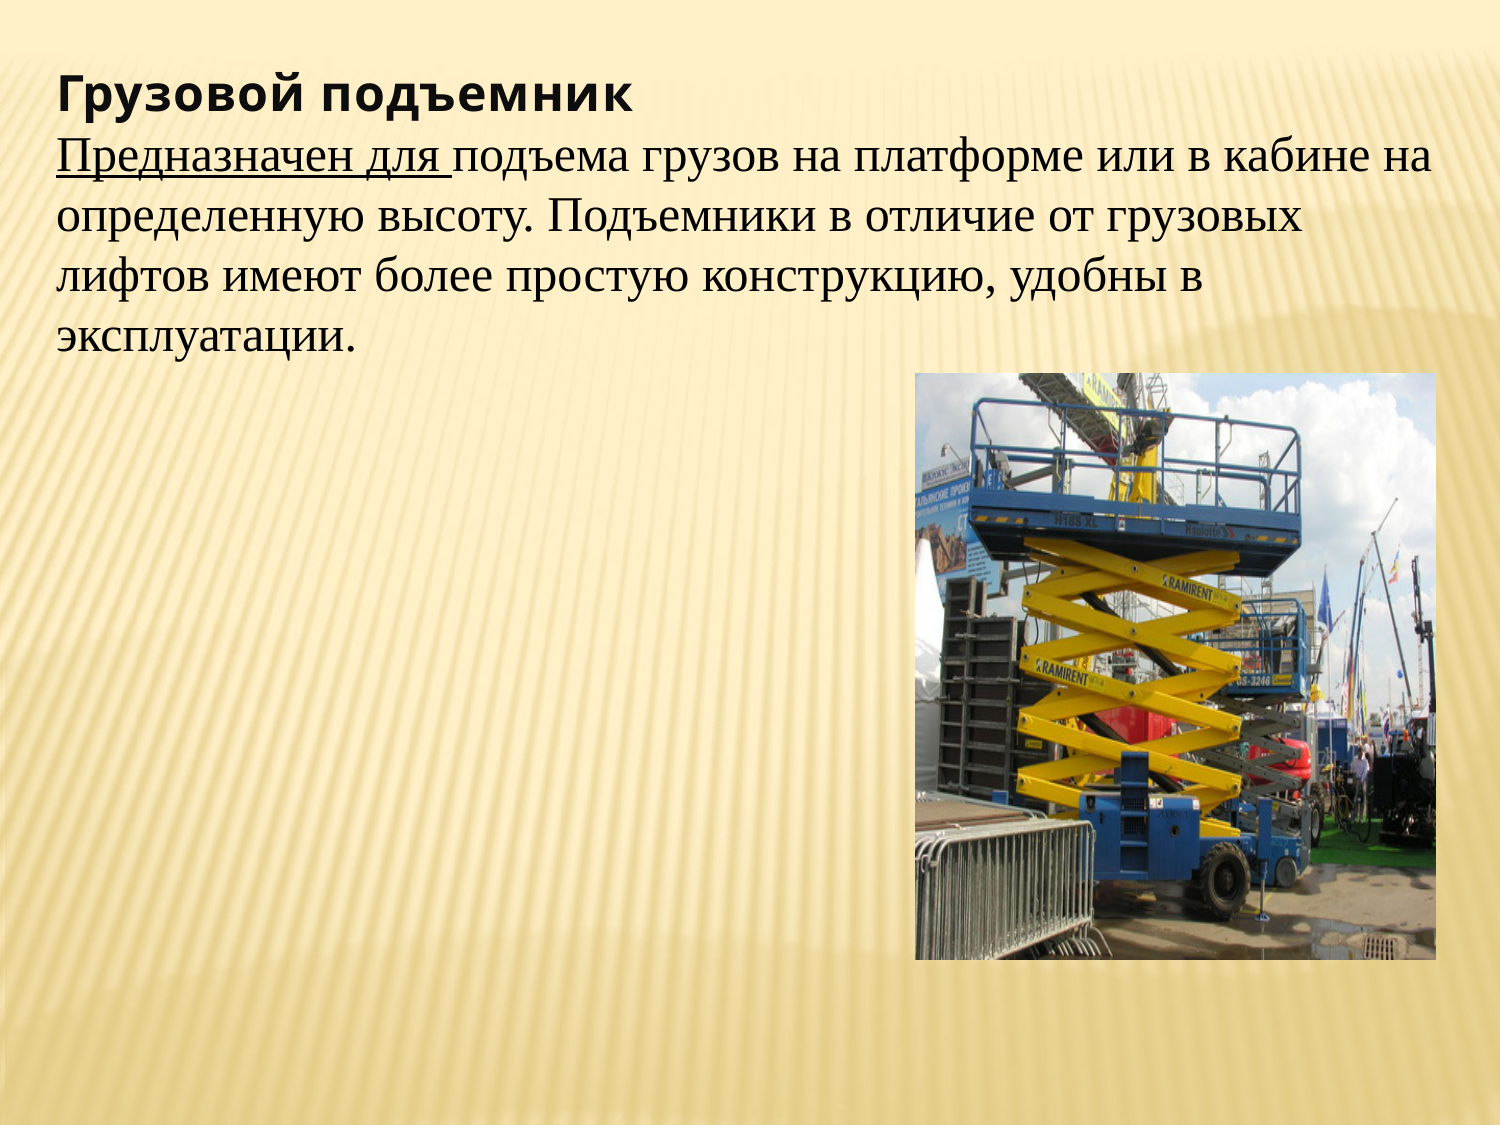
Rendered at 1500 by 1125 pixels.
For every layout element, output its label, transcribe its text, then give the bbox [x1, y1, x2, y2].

picture [914, 373, 1436, 960]
text_box Грузовой подъемник Предназначен для подъема грузов на платформе или в кабине на определенную высоту. Подъемники в отличие от грузовых лифтов имеют более простую конструкцию, удобны в эксплуатации. [41, 54, 1471, 370]
